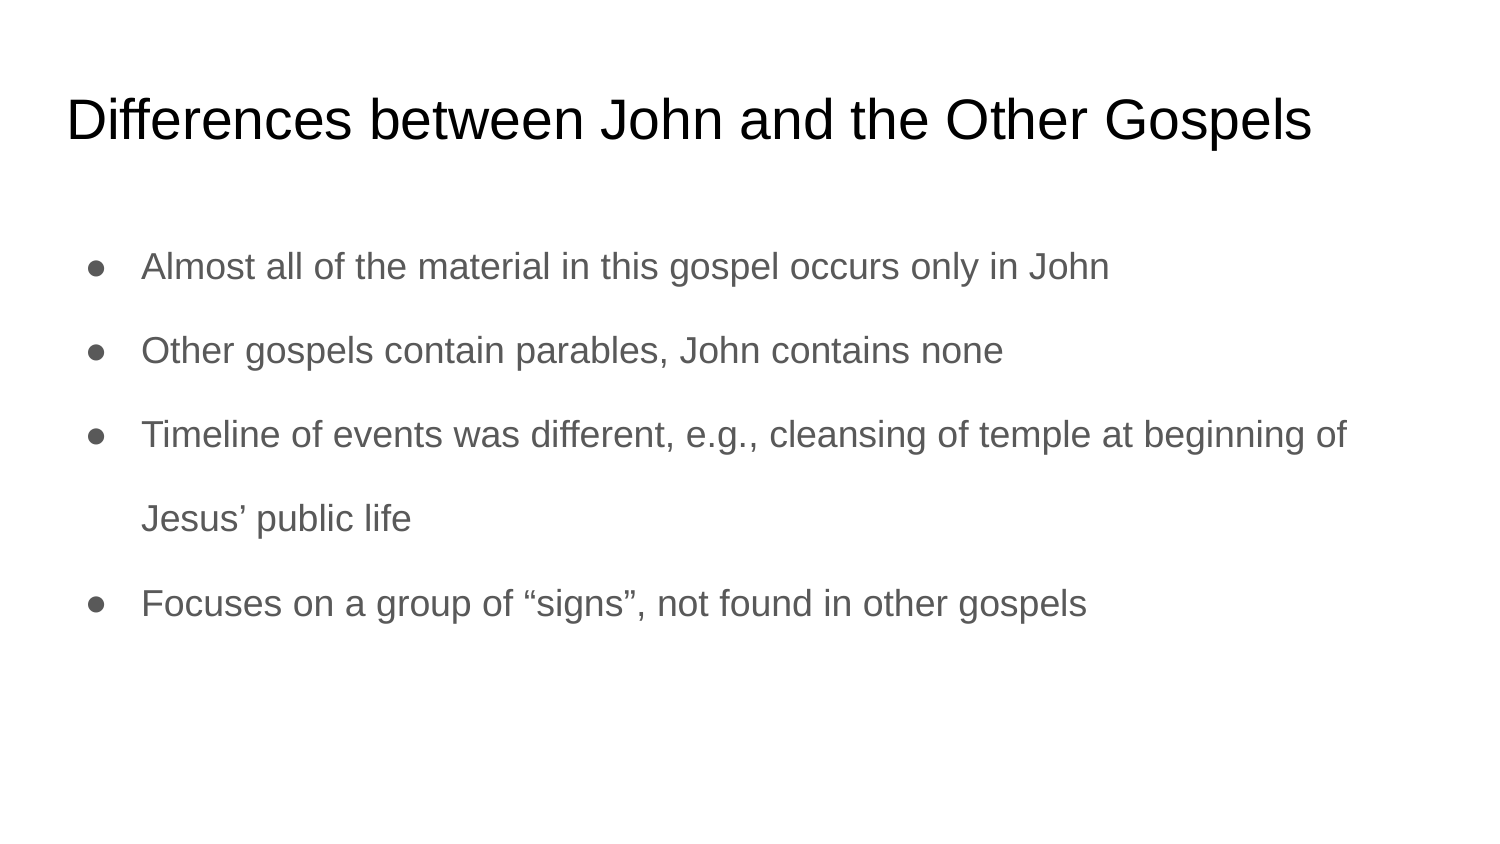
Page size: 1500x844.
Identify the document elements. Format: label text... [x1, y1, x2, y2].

list Almost all of the material in this gospel occurs only in John Other gospels contain parables, John contains none Timeline of events was different, e.g., cleansing of temple at beginning of Jesus’ public life Focuses on a group of “signs”, not found in other gospels [51, 189, 1449, 750]
title Differences between John and the Other Gospels [51, 72, 1449, 167]
